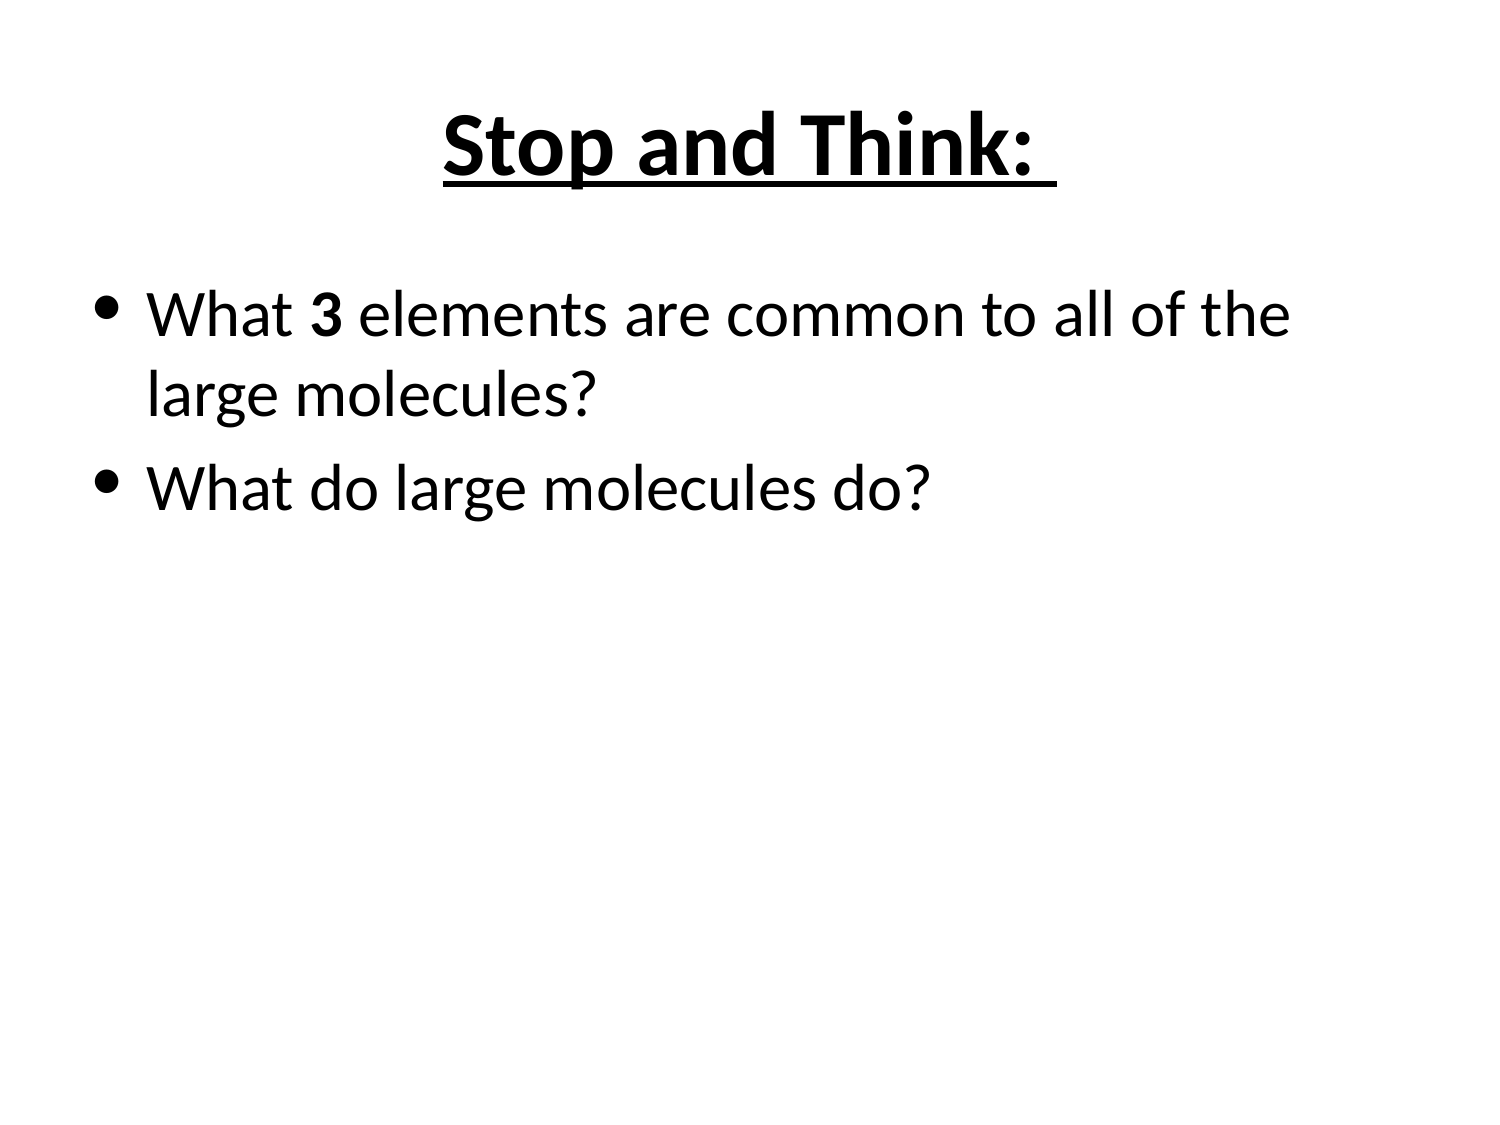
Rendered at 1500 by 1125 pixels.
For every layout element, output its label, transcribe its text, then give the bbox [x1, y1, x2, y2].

title Stop and Think: [75, 45, 1425, 233]
list What 3 elements are common to all of the large molecules? What do large molecules do? [75, 262, 1425, 1005]
